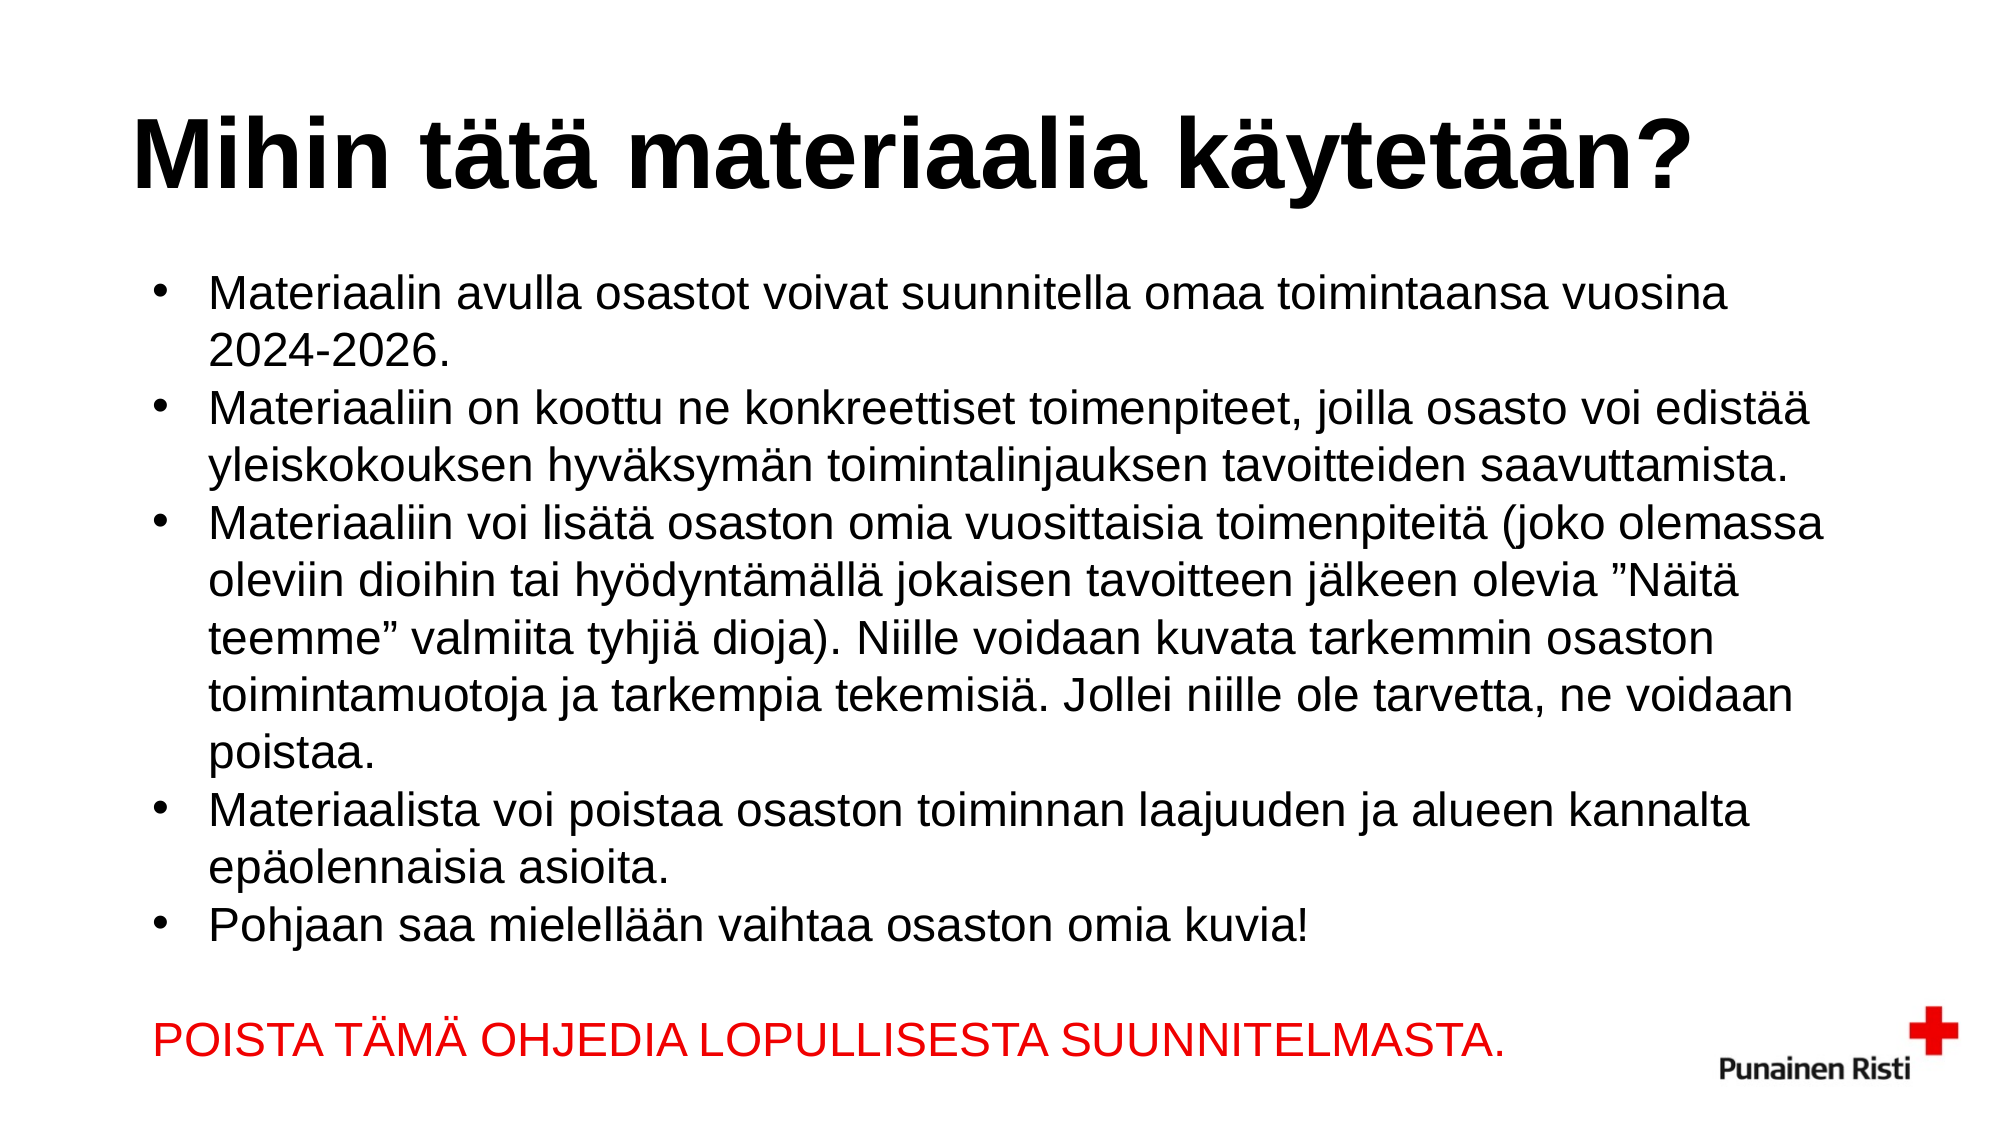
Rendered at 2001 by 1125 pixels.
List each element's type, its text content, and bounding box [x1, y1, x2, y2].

picture [1704, 990, 1974, 1095]
list Materiaalin avulla osastot voivat suunnitella omaa toimintaansa vuosina 2024-2026. Materiaaliin on koottu ne konkreettiset toimenpiteet, joilla osasto voi edistää yleiskokouksen hyväksymän toimintalinjauksen tavoitteiden saavuttamista. Materiaaliin voi lisätä osaston omia vuosittaisia toimenpiteitä (joko olemassa oleviin dioihin tai hyödyntämällä jokaisen tavoitteen jälkeen olevia ”Näitä teemme” valmiita tyhjiä dioja). Niille voidaan kuvata tarkemmin osaston toimintamuotoja ja tarkempia tekemisiä. Jollei niille ole tarvetta, ne voidaan poistaa. Materiaalista voi poistaa osaston toiminnan laajuuden ja alueen kannalta epäolennaisia asioita. Pohjaan saa mielellään vaihtaa osaston omia kuvia! POISTA TÄMÄ OHJEDIA LOPULLISESTA SUUNNITELMASTA. [137, 253, 1863, 714]
title Mihin tätä materiaalia käytetään? [116, 84, 1842, 213]
